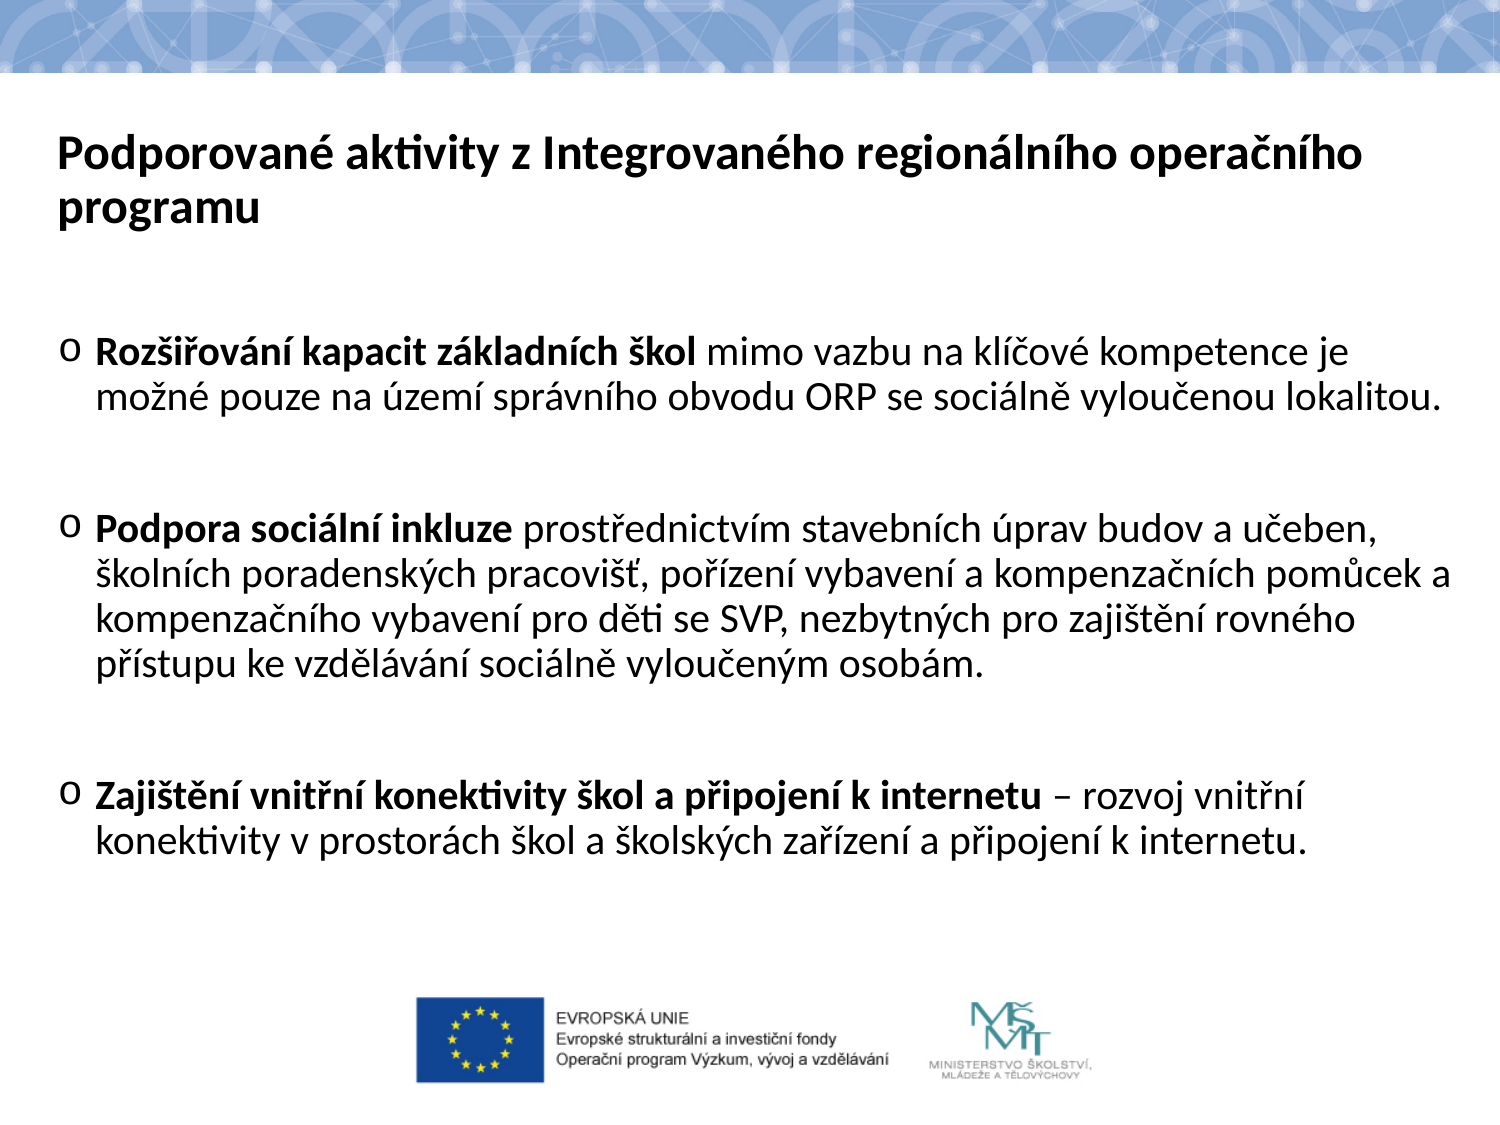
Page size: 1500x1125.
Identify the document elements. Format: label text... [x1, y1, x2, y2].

picture [0, 0, 1500, 73]
text_box Podporované aktivity z Integrovaného regionálního operačního programu Rozšiřování kapacit základních škol mimo vazbu na klíčové kompetence je možné pouze na území správního obvodu ORP se sociálně vyloučenou lokalitou. Podpora sociální inkluze prostřednictvím stavebních úprav budov a učeben, školních poradenských pracovišť, pořízení vybavení a kompenzačních pomůcek a kompenzačního vybavení pro děti se SVP, nezbytných pro zajištění rovného přístupu ke vzdělávání sociálně vyloučeným osobám. Zajištění vnitřní konektivity škol a připojení k internetu – rozvoj vnitřní konektivity v prostorách škol a školských zařízení a připojení k internetu. [43, 118, 1468, 830]
picture [371, 956, 1129, 1125]
text_box [58, 830, 1416, 931]
